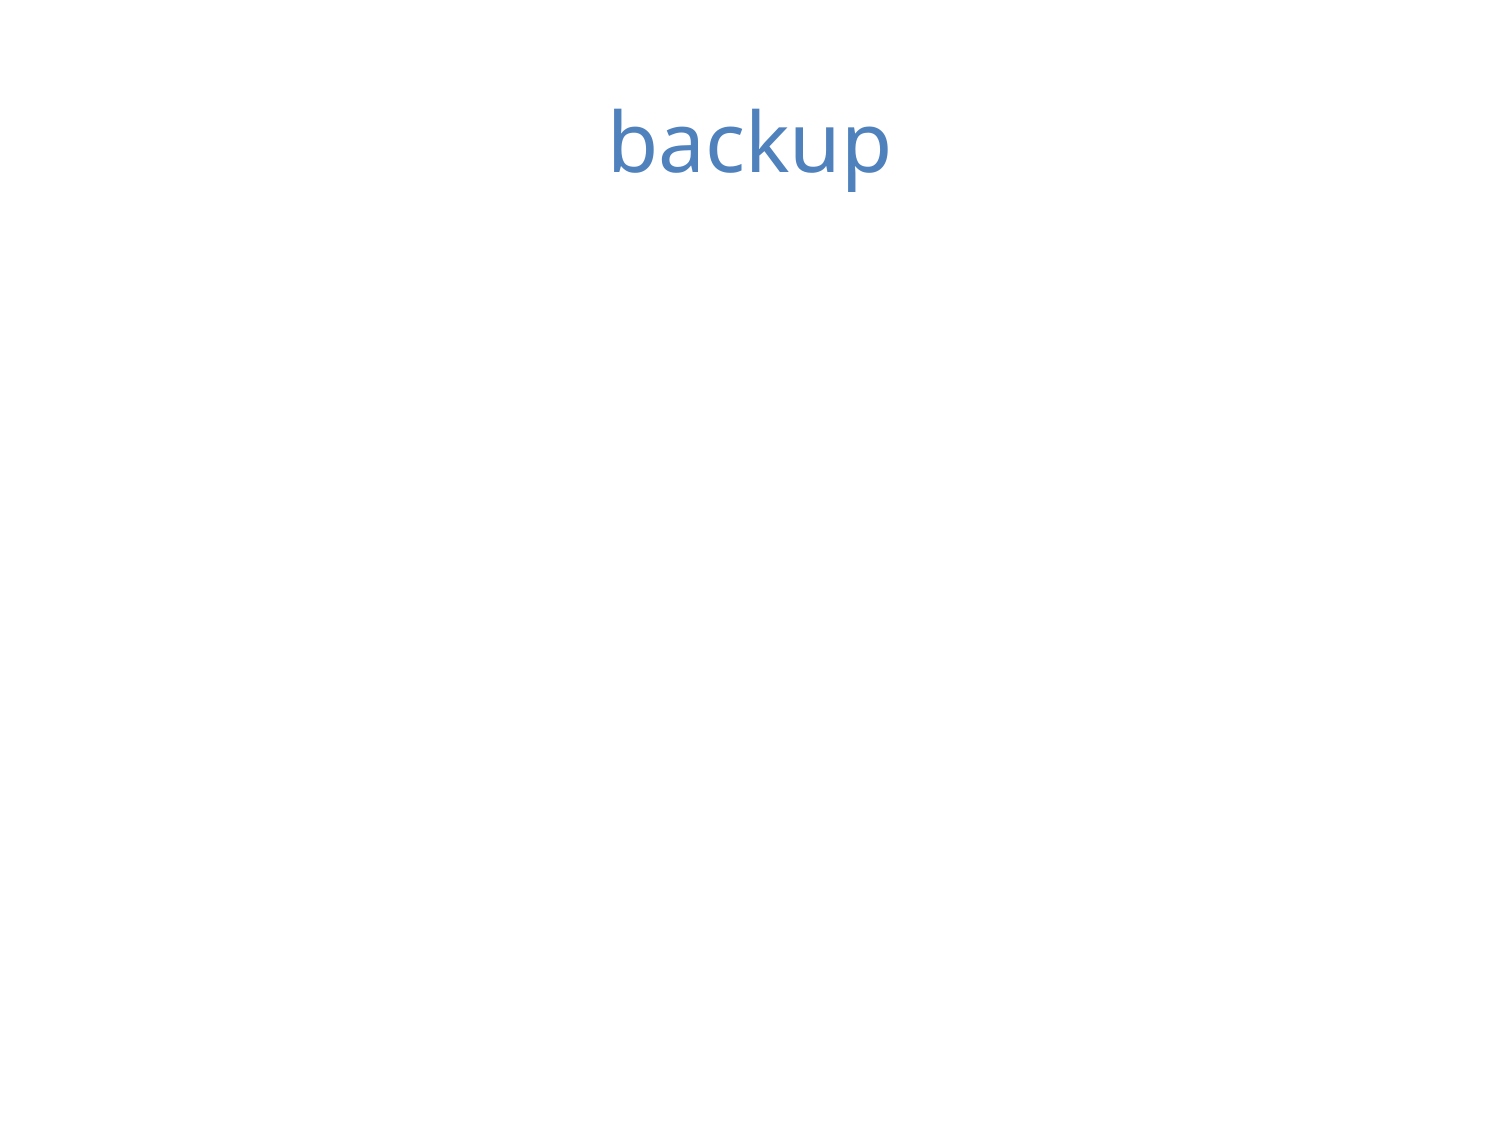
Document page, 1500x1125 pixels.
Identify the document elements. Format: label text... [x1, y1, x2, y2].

title backup [75, 45, 1425, 233]
